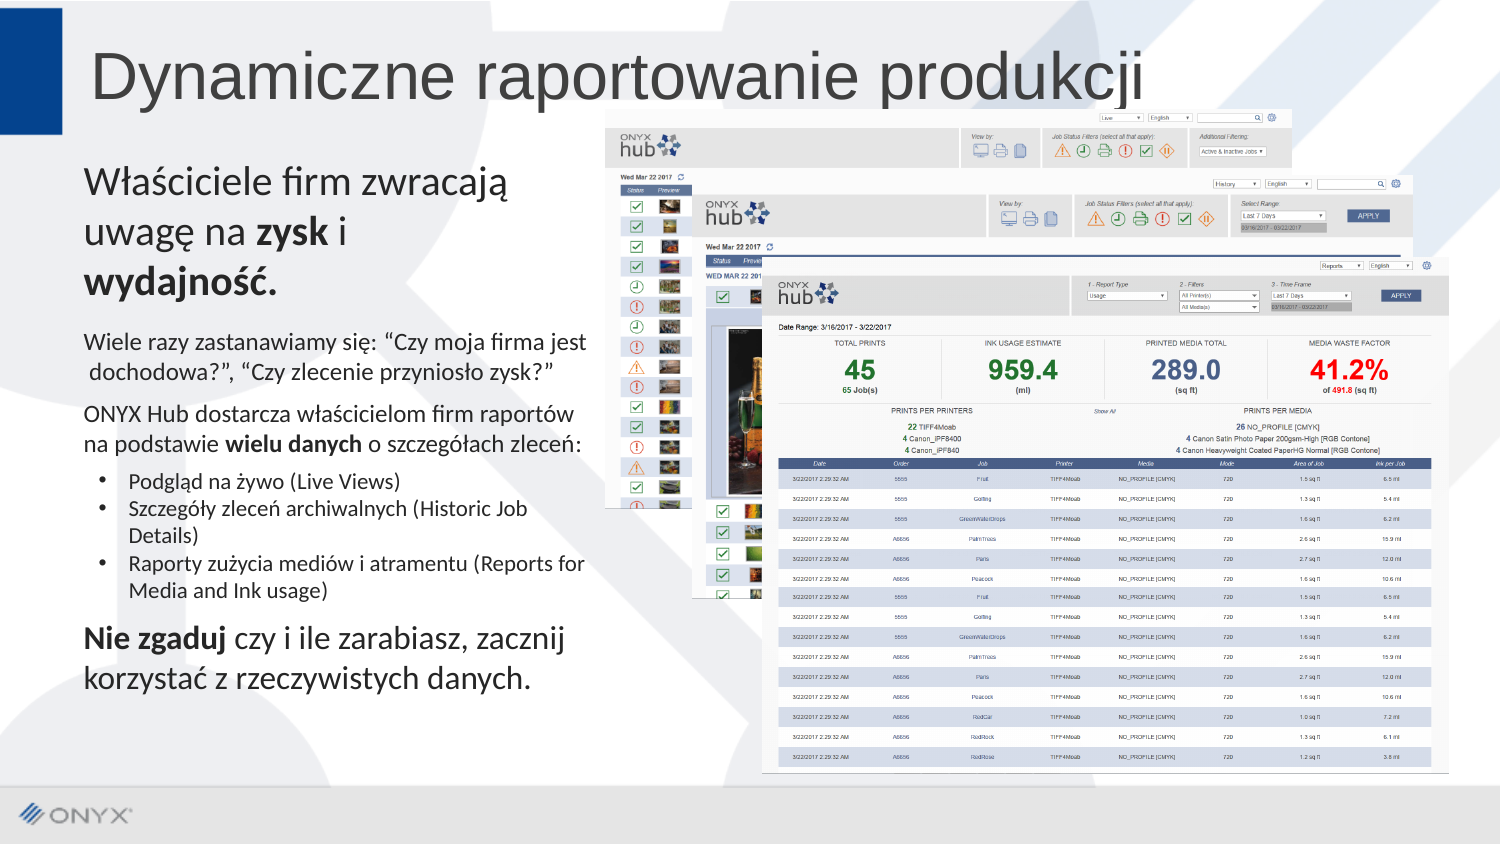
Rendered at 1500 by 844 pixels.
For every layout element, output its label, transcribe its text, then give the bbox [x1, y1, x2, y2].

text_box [762, 257, 1449, 775]
picture [0, 0, 1500, 844]
title Dynamiczne raportowanie produkcji [1106, 10, 1425, 135]
